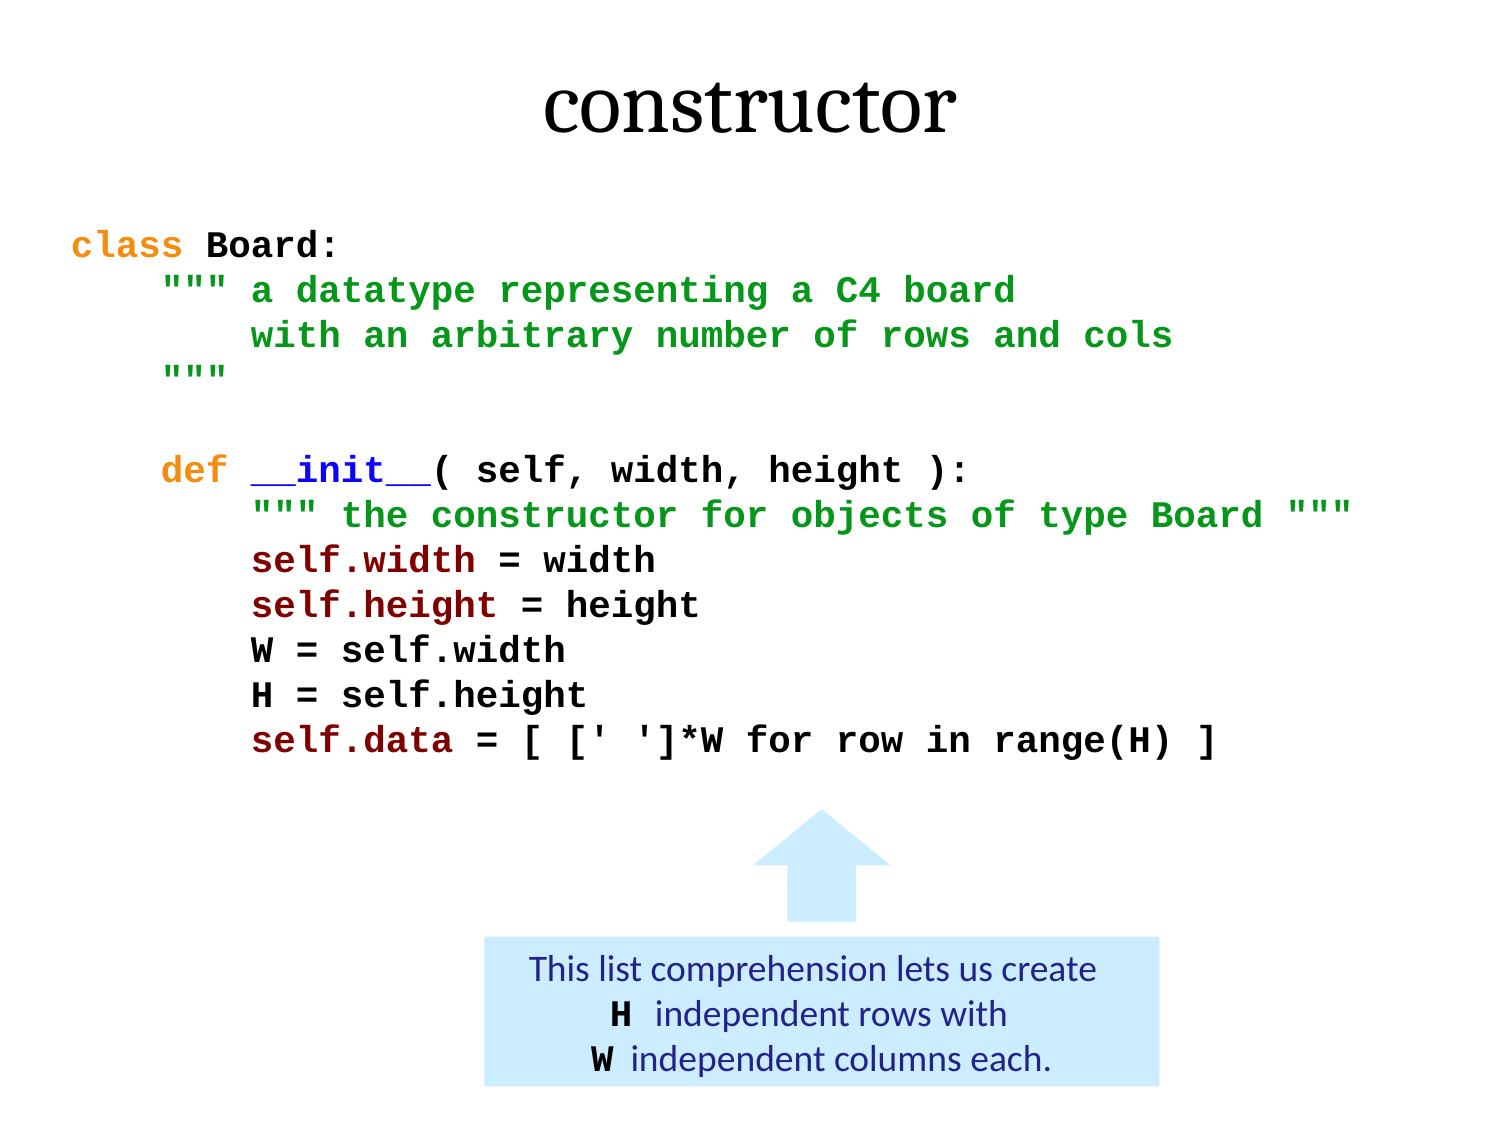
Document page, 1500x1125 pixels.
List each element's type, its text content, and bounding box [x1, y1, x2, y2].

text_box [753, 809, 891, 922]
text_box constructor [125, 37, 1375, 158]
text_box This list comprehension lets us create H independent rows with W independent columns each. [484, 936, 1160, 1087]
text_box class Board: """ a datatype representing a C4 board with an arbitrary number of rows and cols """ def __init__( self, width, height ): """ the constructor for objects of type Board """ self.width = width self.height = height W = self.width H = self.height self.data = [ [' ']*W for row in range(H) ] [56, 212, 1369, 768]
